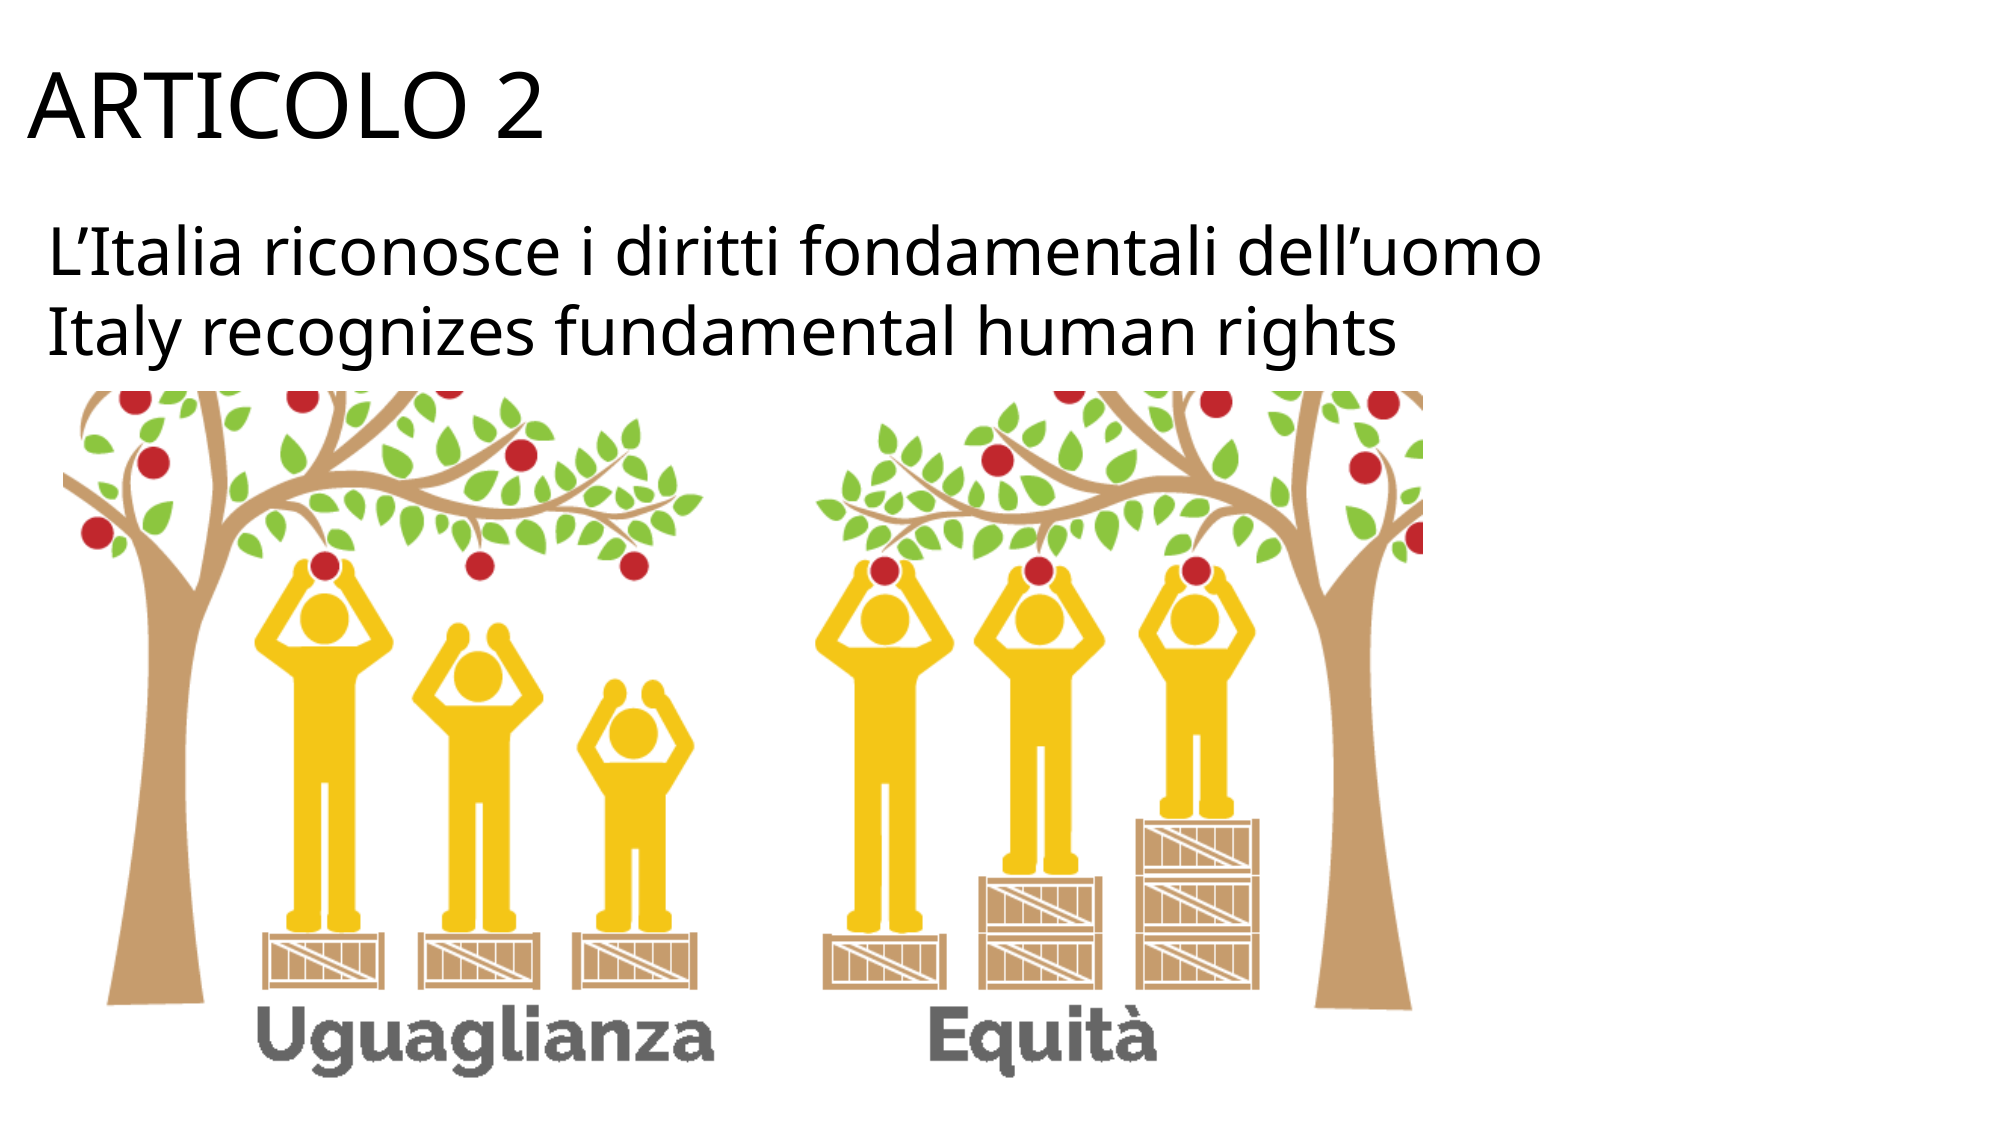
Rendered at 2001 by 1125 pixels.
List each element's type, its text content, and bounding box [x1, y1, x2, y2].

title ARTICOLO 2 [12, 0, 1738, 218]
text_box L’Italia riconosce i diritti fondamentali dell’uomo Italy recognizes fundamental human rights [32, 201, 1860, 377]
picture [63, 391, 1423, 1102]
